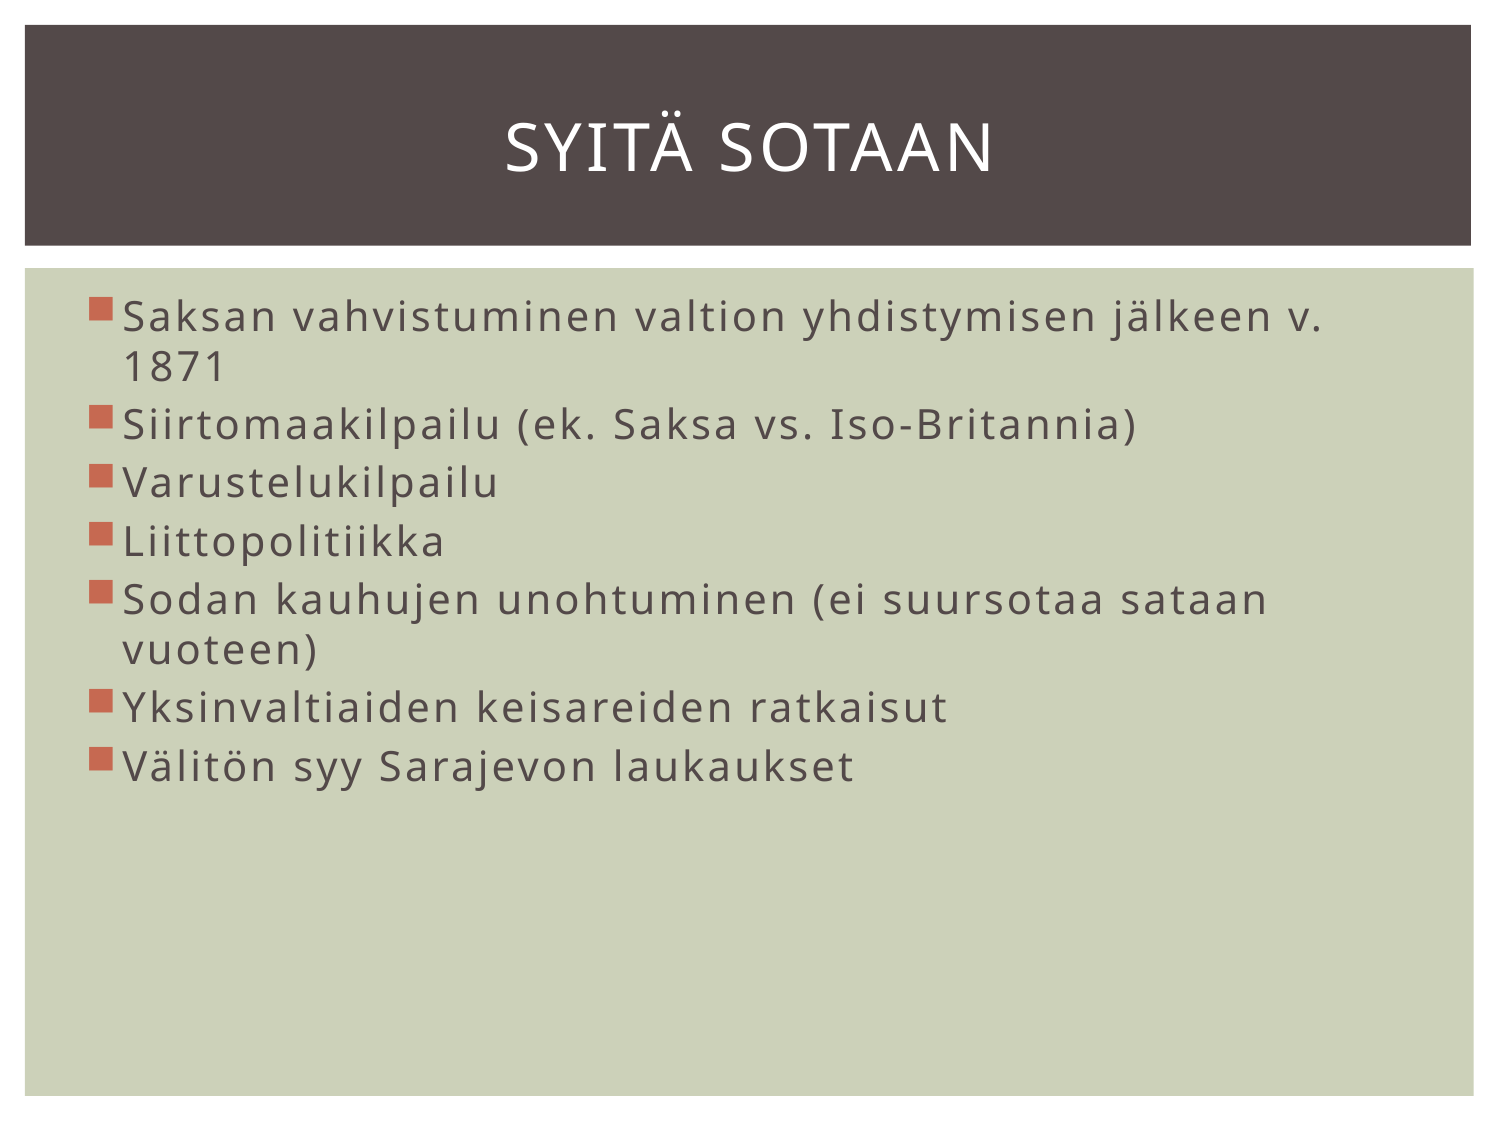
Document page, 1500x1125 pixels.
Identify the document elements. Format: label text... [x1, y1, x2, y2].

title Syitä sotaan [62, 58, 1438, 232]
list Saksan vahvistuminen valtion yhdistymisen jälkeen v. 1871 Siirtomaakilpailu (ek. Saksa vs. Iso-Britannia) Varustelukilpailu Liittopolitiikka Sodan kauhujen unohtuminen (ei suursotaa sataan vuoteen) Yksinvaltiaiden keisareiden ratkaisut Välitön syy Sarajevon laukaukset [62, 281, 1442, 1005]
